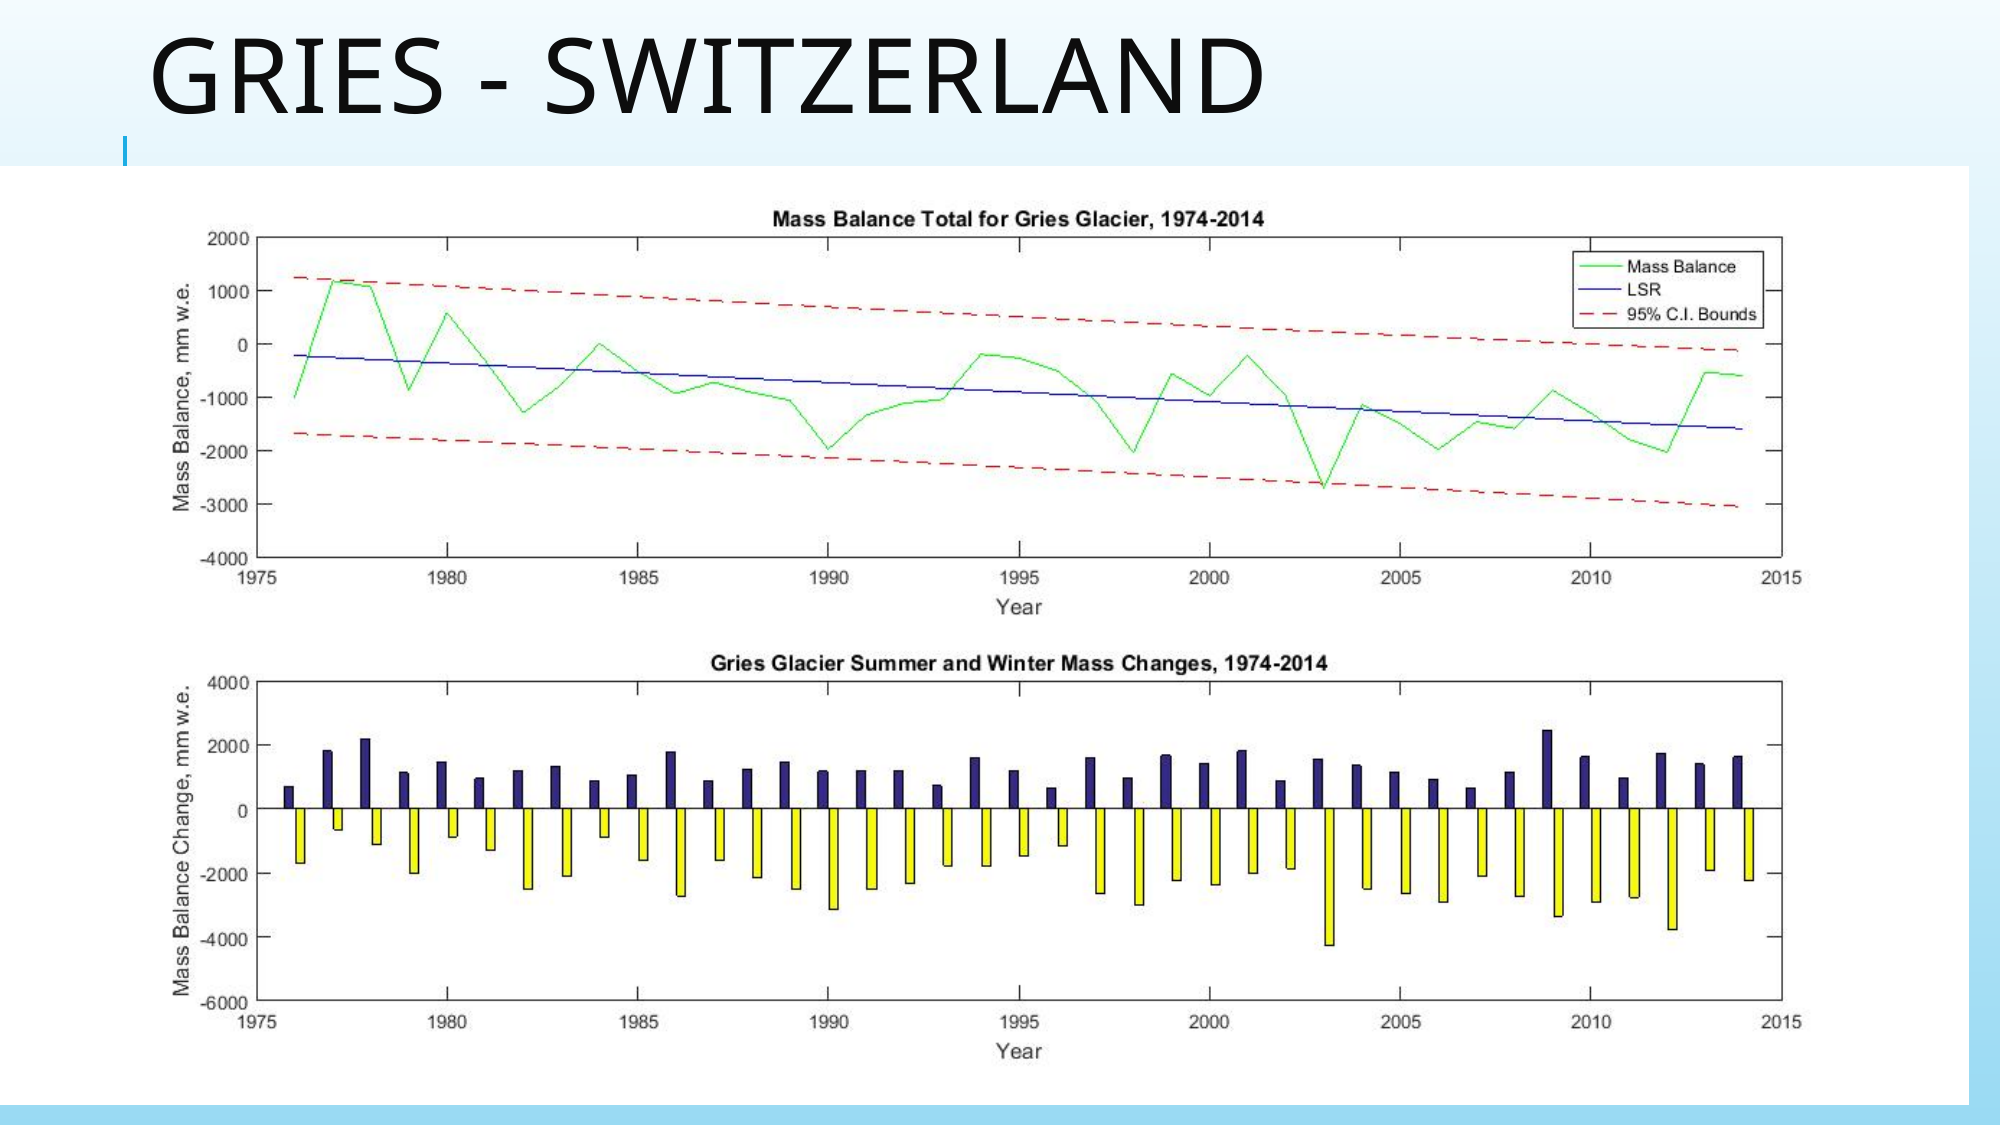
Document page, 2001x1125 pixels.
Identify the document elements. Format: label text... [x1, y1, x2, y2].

picture [0, 166, 1969, 1105]
title Gries - Switzerland [132, 0, 1728, 161]
